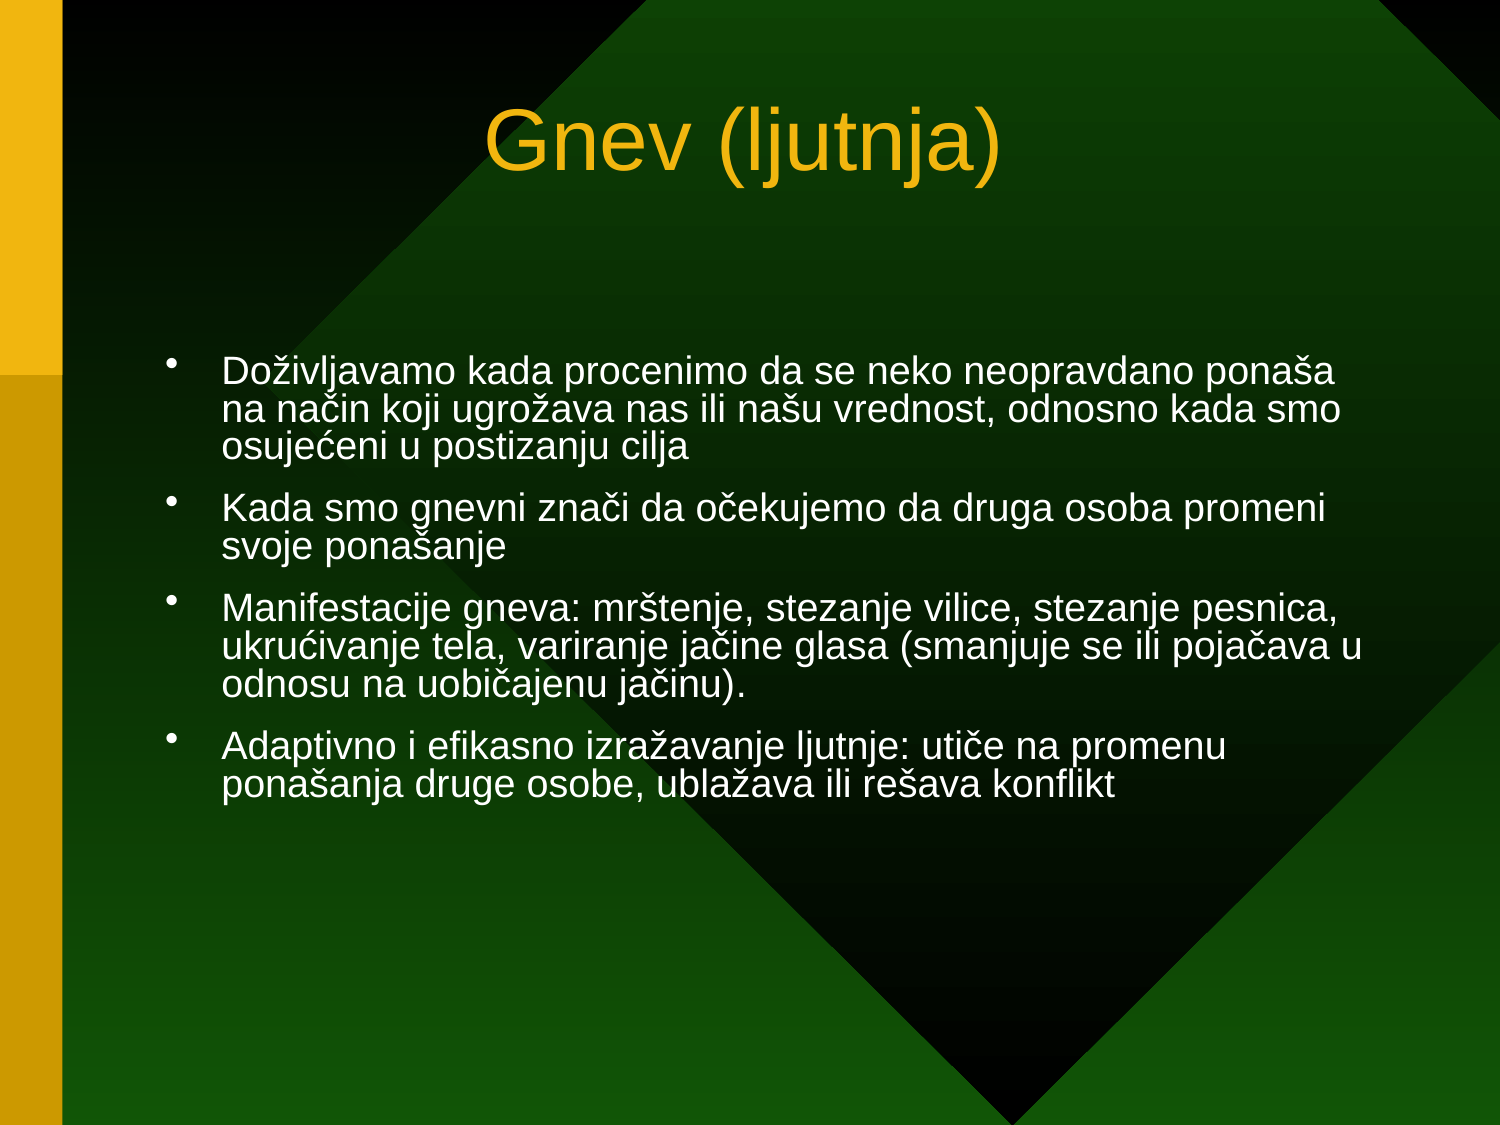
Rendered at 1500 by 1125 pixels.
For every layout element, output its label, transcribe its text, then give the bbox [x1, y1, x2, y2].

list Doživljavamo kada procenimo da se neko neopravdano ponaša na način koji ugrožava nas ili našu vrednost, odnosno kada smo osujećeni u postizanju cilja Kada smo gnevni znači da očekujemo da druga osoba promeni svoje ponašanje Manifestacije gneva: mrštenje, stezanje vilice, stezanje pesnica, ukrućivanje tela, variranje jačine glasa (smanjuje se ili pojačava u odnosu na uobičajenu jačinu). Adaptivno i efikasno izražavanje ljutnje: utiče na promenu ponašanja druge osobe, ublažava ili rešava konflikt [150, 275, 1388, 1050]
title Gnev (ljutnja) [125, 50, 1363, 238]
